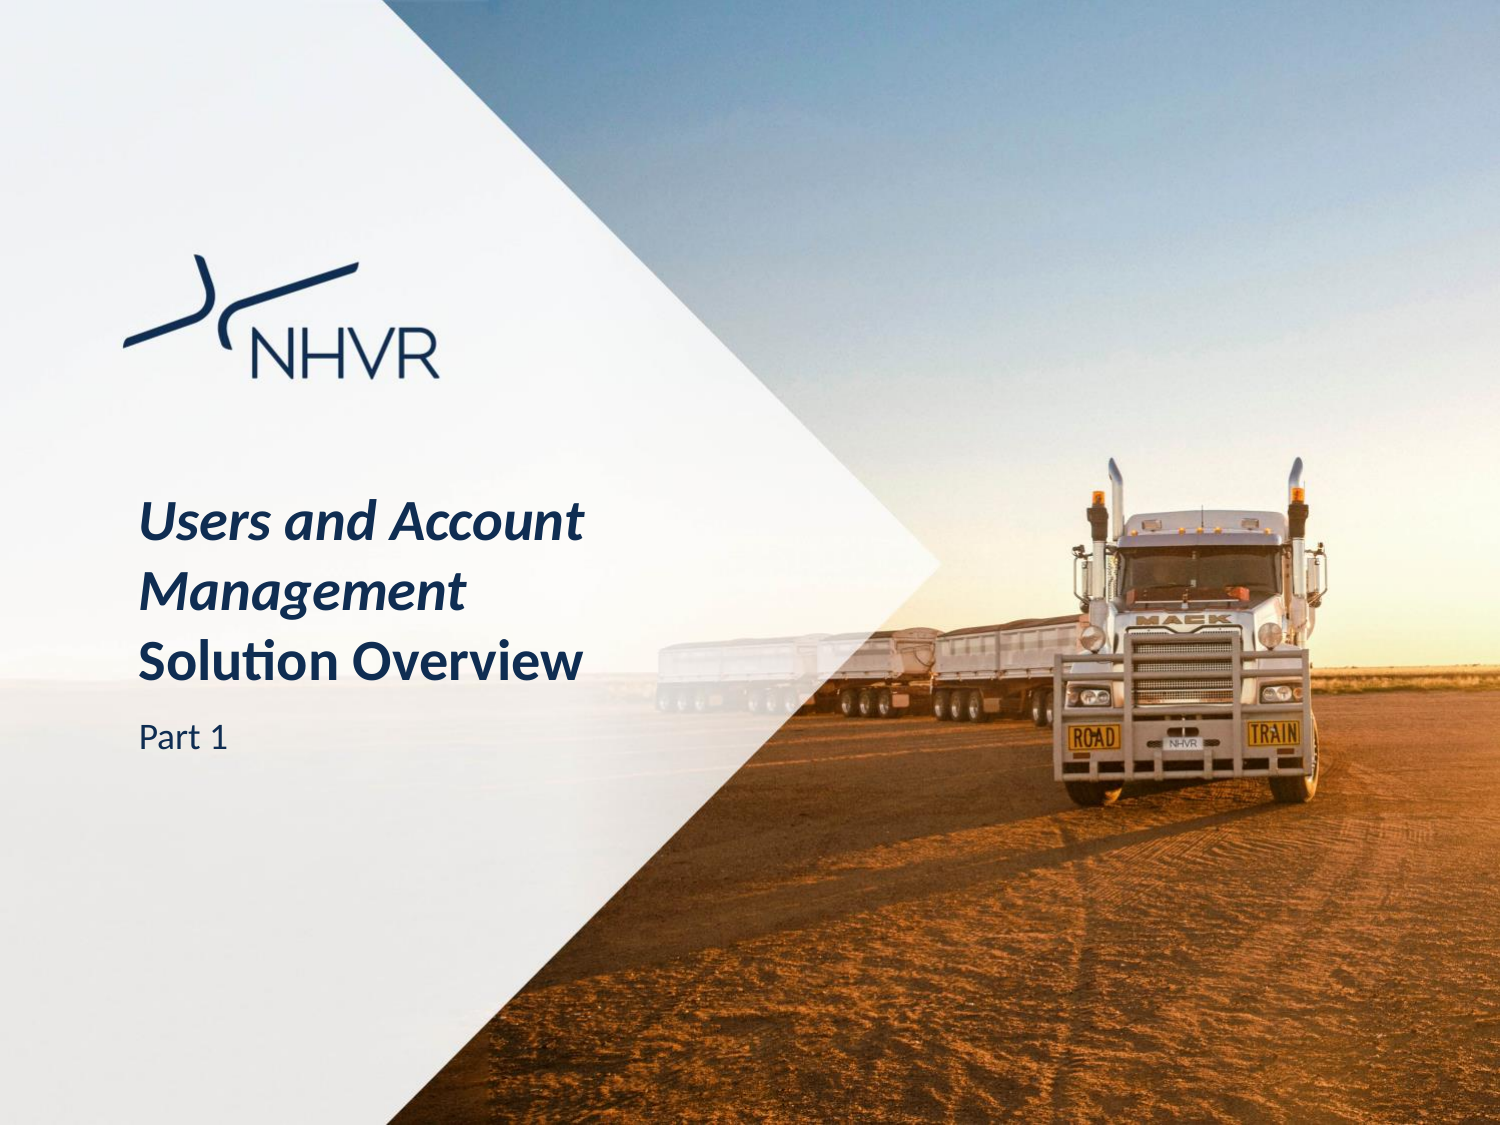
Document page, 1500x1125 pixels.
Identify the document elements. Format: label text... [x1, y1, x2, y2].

picture [0, 0, 1500, 1125]
list Part 1 [123, 704, 561, 811]
title Users and Account Management Solution Overview [123, 474, 798, 700]
